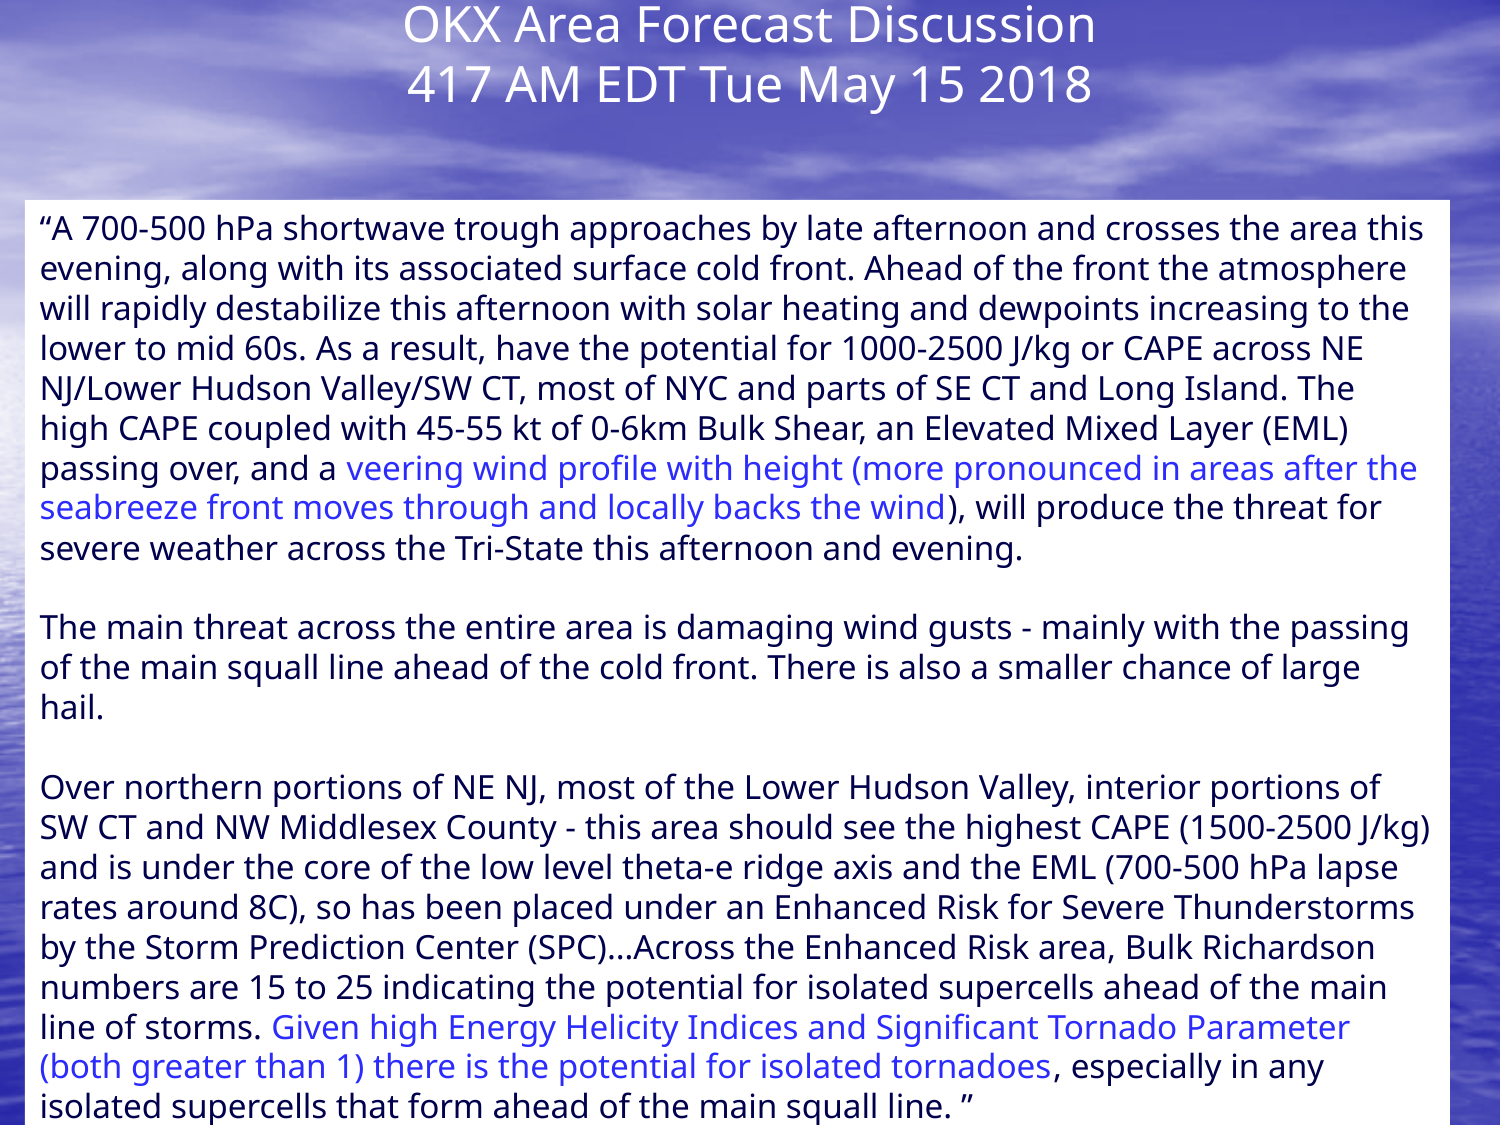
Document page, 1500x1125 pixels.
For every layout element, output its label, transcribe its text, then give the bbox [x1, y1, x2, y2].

text_box “A 700-500 hPa shortwave trough approaches by late afternoon and crosses the area this evening, along with its associated surface cold front. Ahead of the front the atmosphere will rapidly destabilize this afternoon with solar heating and dewpoints increasing to the lower to mid 60s. As a result, have the potential for 1000-2500 J/kg or CAPE across NE NJ/Lower Hudson Valley/SW CT, most of NYC and parts of SE CT and Long Island. The high CAPE coupled with 45-55 kt of 0-6km Bulk Shear, an Elevated Mixed Layer (EML) passing over, and a veering wind profile with height (more pronounced in areas after the seabreeze front moves through and locally backs the wind), will produce the threat for severe weather across the Tri-State this afternoon and evening. The main threat across the entire area is damaging wind gusts - mainly with the passing of the main squall line ahead of the cold front. There is also a smaller chance of large hail. Over northern portions of NE NJ, most of the Lower Hudson Valley, interior portions of SW CT and NW Middlesex County - this area should see the highest CAPE (1500-2500 J/kg) and is under the core of the low level theta-e ridge axis and the EML (700-500 hPa lapse rates around 8C), so has been placed under an Enhanced Risk for Severe Thunderstorms by the Storm Prediction Center (SPC)…Across the Enhanced Risk area, Bulk Richardson numbers are 15 to 25 indicating the potential for isolated supercells ahead of the main line of storms. Given high Energy Helicity Indices and Significant Tornado Parameter (both greater than 1) there is the potential for isolated tornadoes, especially in any isolated supercells that form ahead of the main squall line. ” [24, 199, 1450, 1125]
title OKX Area Forecast Discussion 417 AM EDT Tue May 15 2018 [75, 0, 1425, 105]
